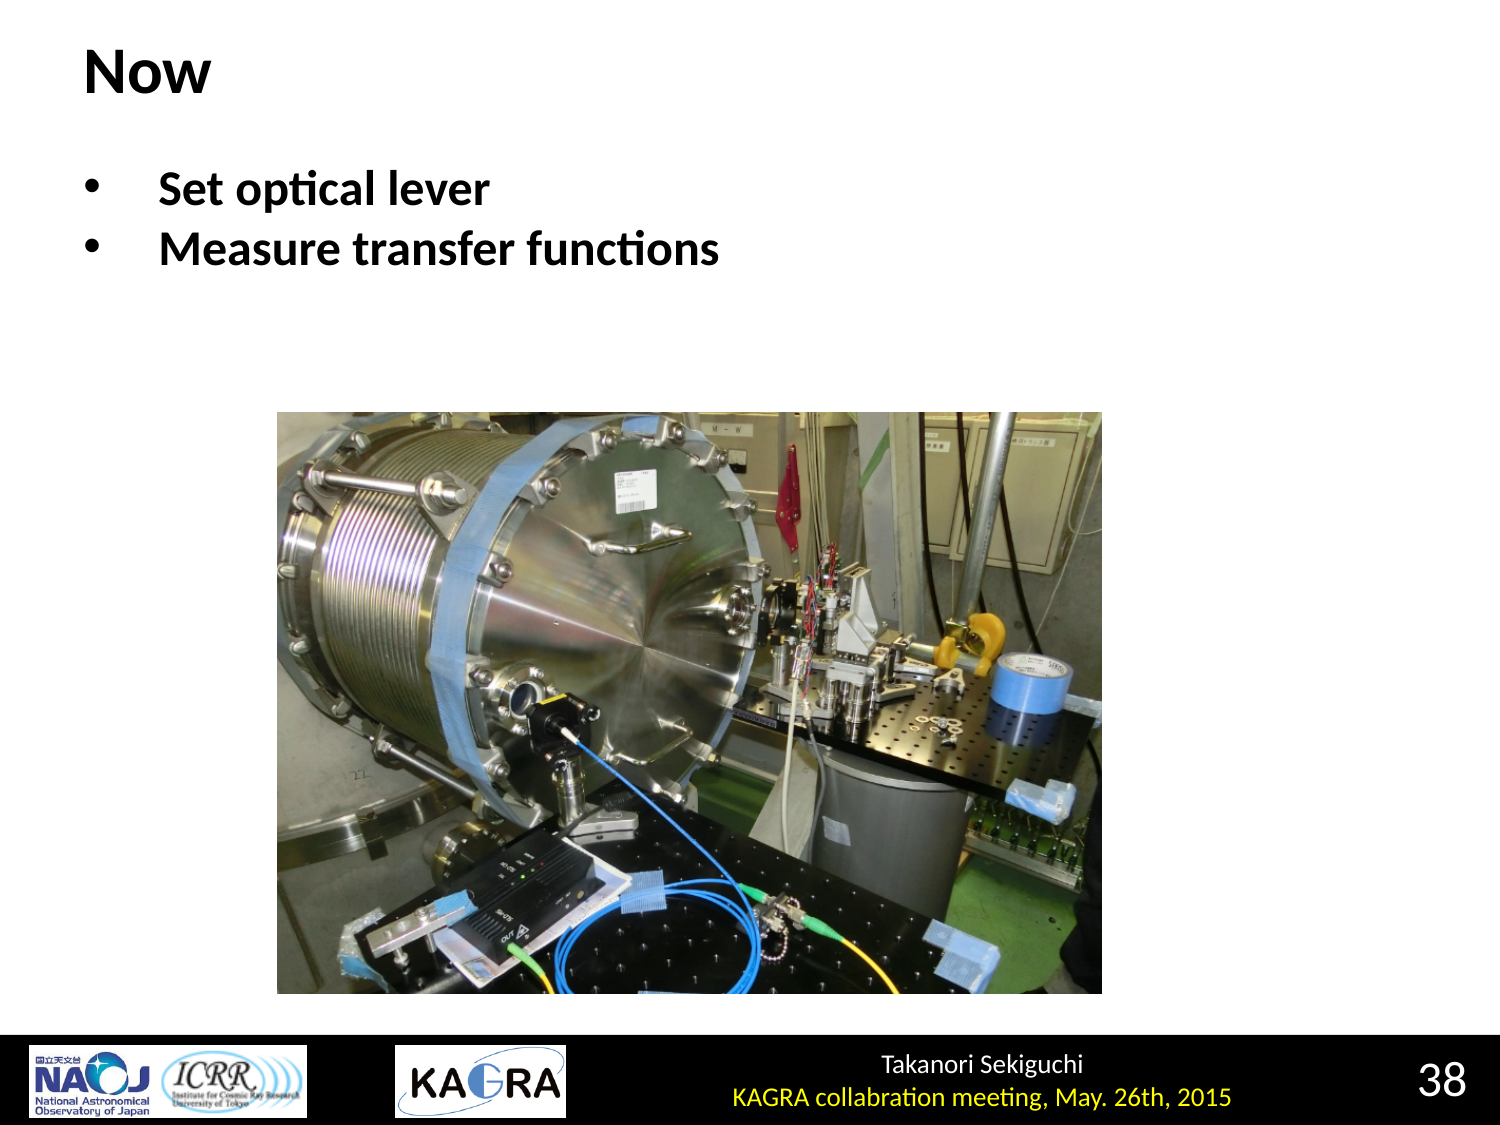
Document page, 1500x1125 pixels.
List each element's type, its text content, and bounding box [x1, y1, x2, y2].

text_box Set optical lever Measure transfer functions [68, 148, 1247, 283]
text_box Now [68, 19, 1247, 114]
slide_number 38 [1352, 1046, 1483, 1107]
picture [277, 412, 1102, 994]
picture [29, 1045, 307, 1118]
picture [395, 1045, 566, 1118]
